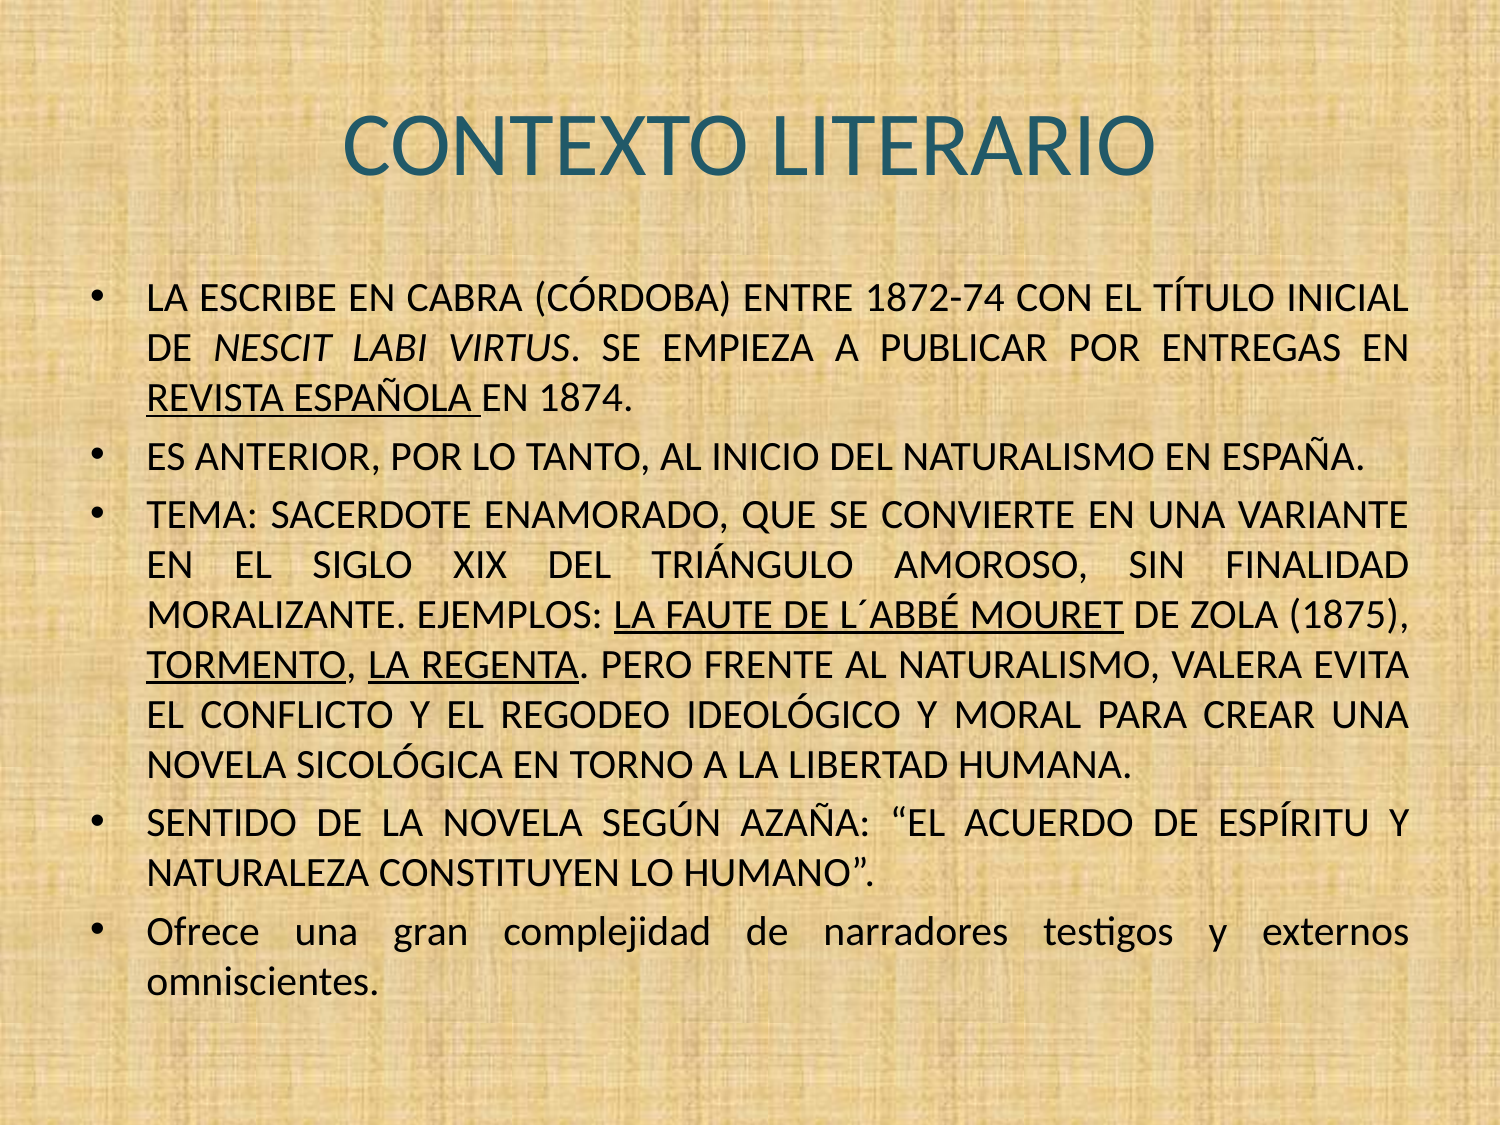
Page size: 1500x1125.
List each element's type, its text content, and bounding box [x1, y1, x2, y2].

title CONTEXTO LITERARIO [75, 45, 1425, 233]
picture [0, 0, 1500, 1125]
list LA ESCRIBE EN CABRA (CÓRDOBA) ENTRE 1872-74 CON EL TÍTULO INICIAL DE NESCIT LABI VIRTUS. SE EMPIEZA A PUBLICAR POR ENTREGAS EN REVISTA ESPAÑOLA EN 1874. ES ANTERIOR, POR LO TANTO, AL INICIO DEL NATURALISMO EN ESPAÑA. TEMA: SACERDOTE ENAMORADO, QUE SE CONVIERTE EN UNA VARIANTE EN EL SIGLO XIX DEL TRIÁNGULO AMOROSO, SIN FINALIDAD MORALIZANTE. EJEMPLOS: LA FAUTE DE L´ABBÉ MOURET DE ZOLA (1875), TORMENTO, LA REGENTA. PERO FRENTE AL NATURALISMO, VALERA EVITA EL CONFLICTO Y EL REGODEO IDEOLÓGICO Y MORAL PARA CREAR UNA NOVELA SICOLÓGICA EN TORNO A LA LIBERTAD HUMANA. SENTIDO DE LA NOVELA SEGÚN AZAÑA: “EL ACUERDO DE ESPÍRITU Y NATURALEZA CONSTITUYEN LO HUMANO”. Ofrece una gran complejidad de narradores testigos y externos omniscientes. [75, 262, 1425, 1005]
